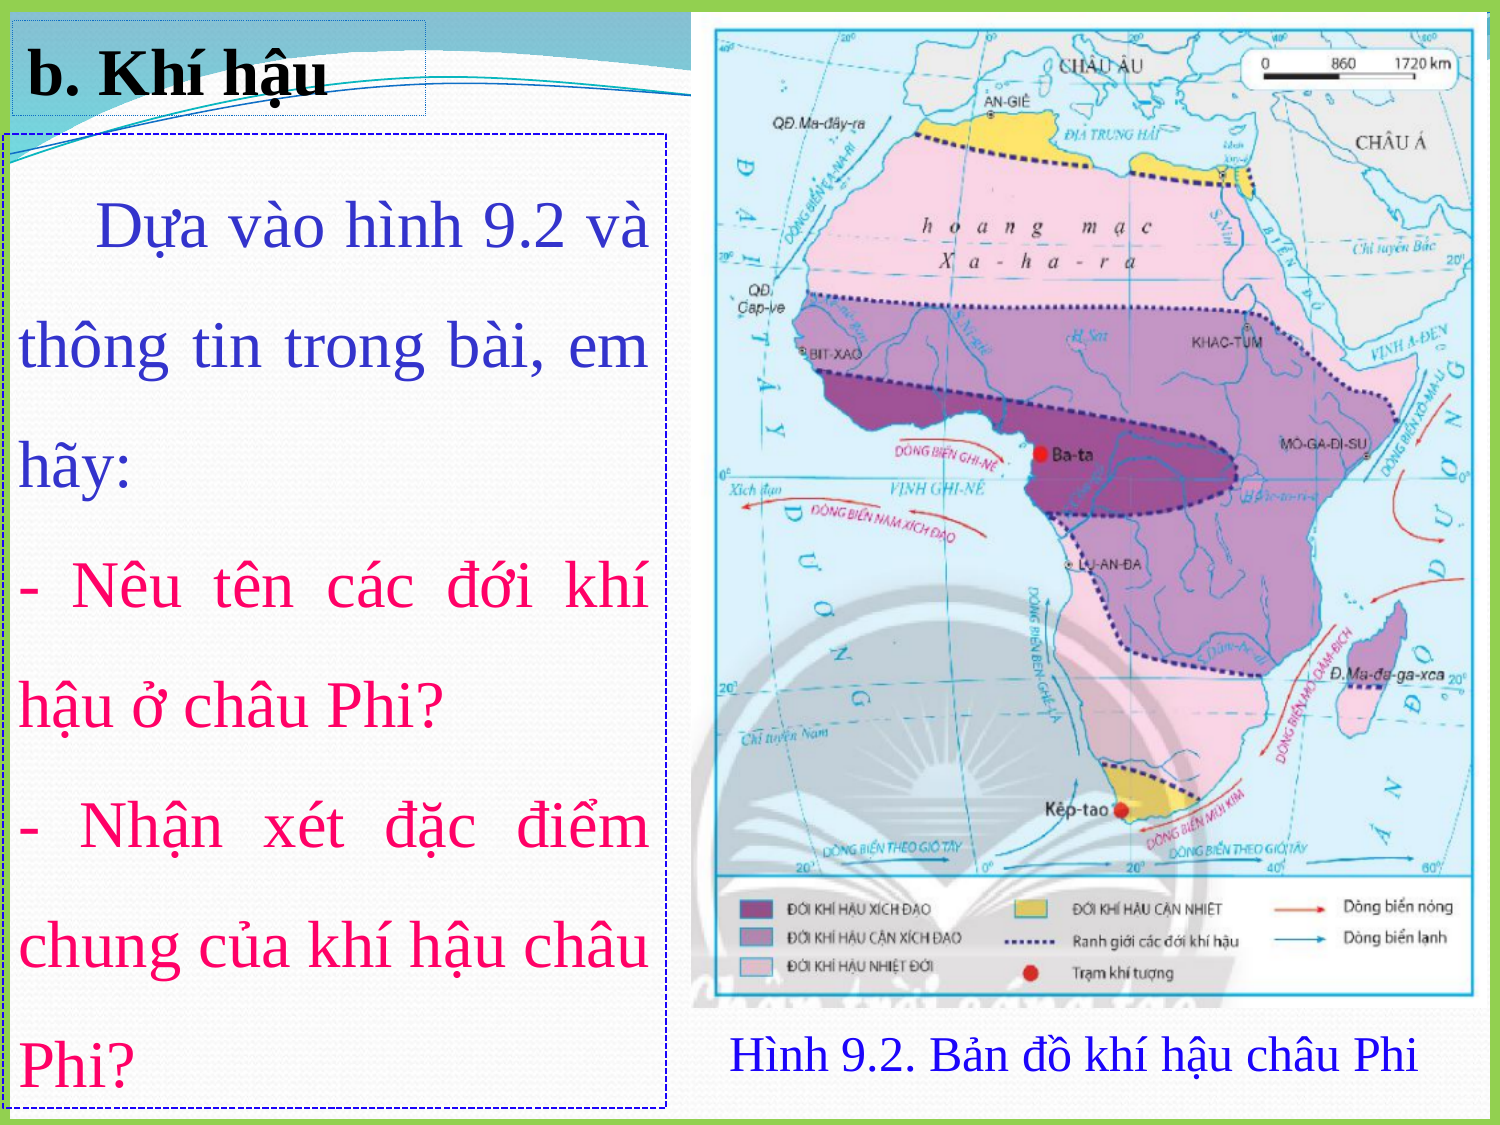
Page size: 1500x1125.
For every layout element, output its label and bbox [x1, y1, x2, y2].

text_box [0, 0, 1500, 1125]
text_box [691, 12, 1488, 1091]
